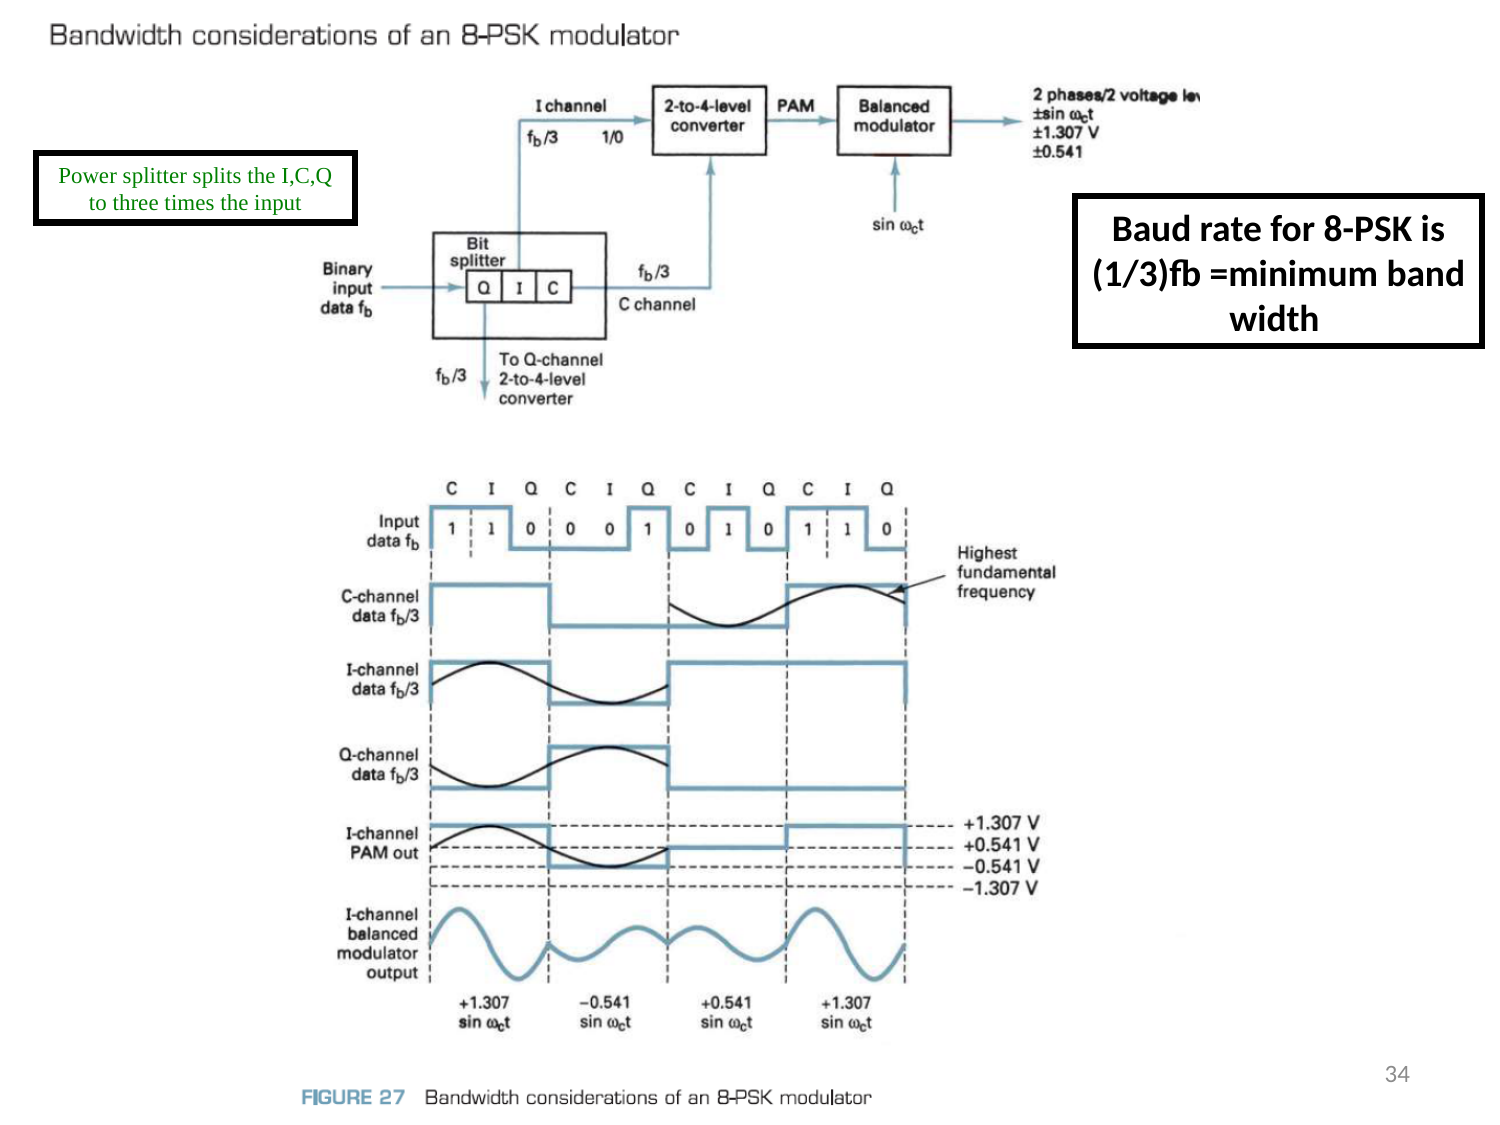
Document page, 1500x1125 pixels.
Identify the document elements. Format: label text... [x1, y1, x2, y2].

picture [40, 9, 1201, 1125]
text_box Power splitter splits the I,C,Q to three times the input [36, 152, 255, 223]
text_box Baud rate for 8-PSK is (1/3)fb =minimum band width [1205, 196, 1483, 347]
slide_number 34 [1205, 1042, 1425, 1103]
